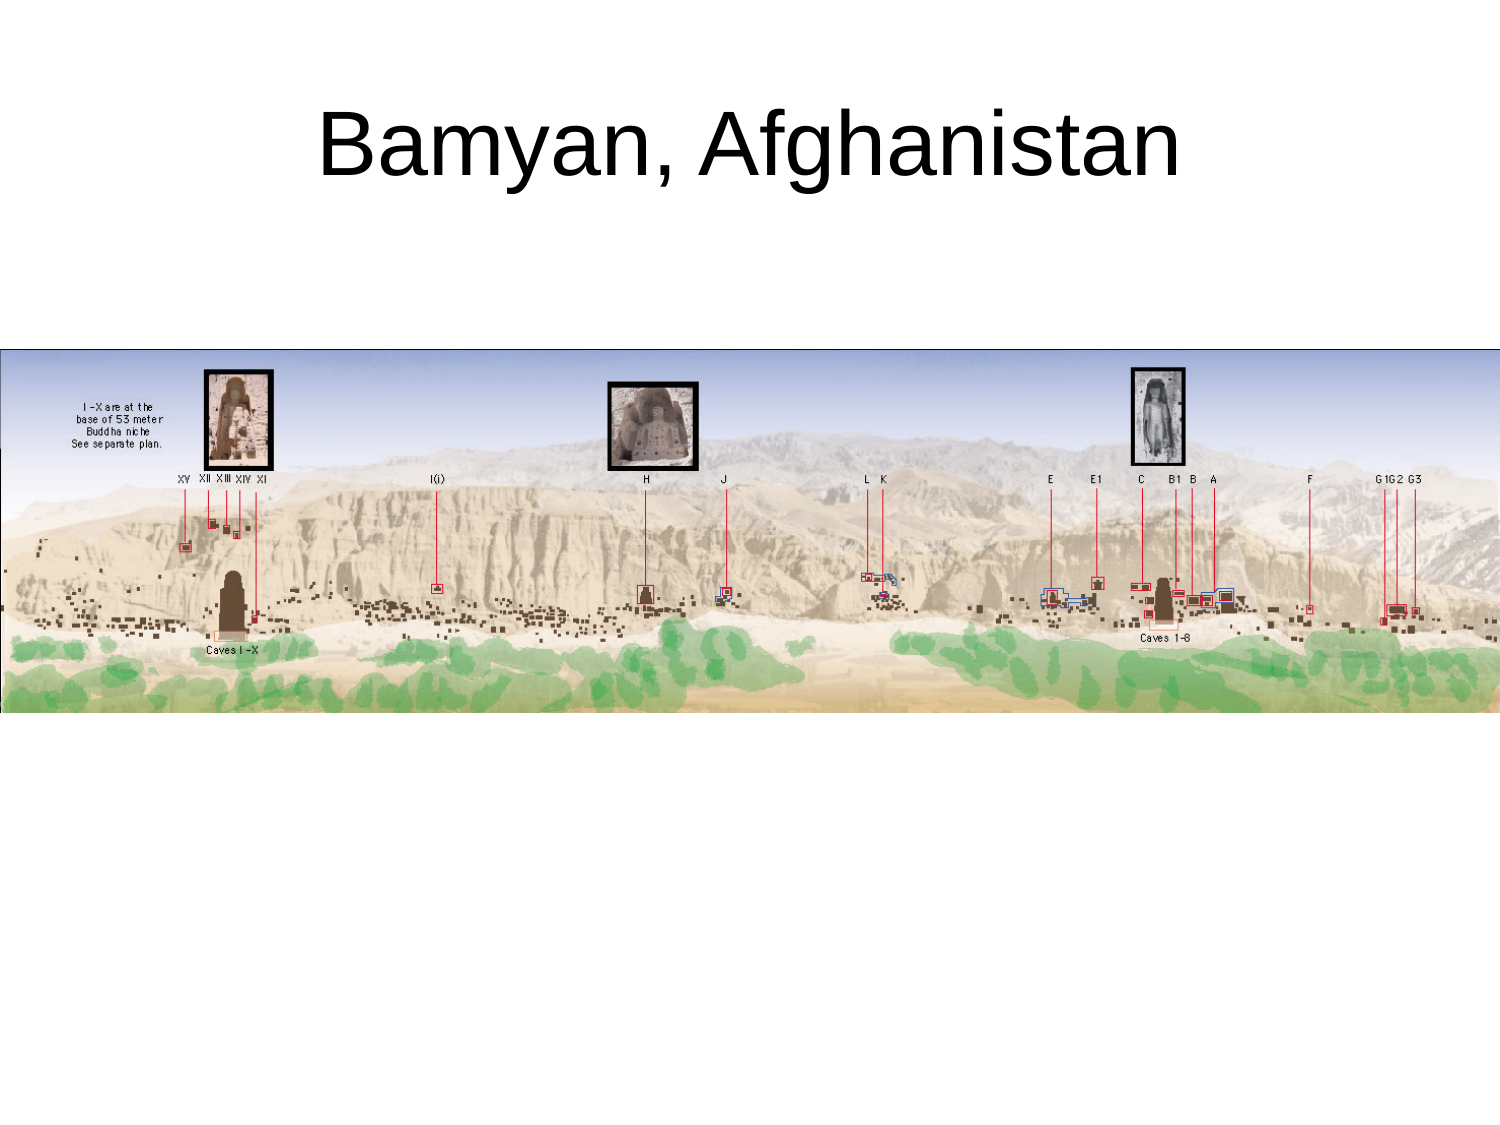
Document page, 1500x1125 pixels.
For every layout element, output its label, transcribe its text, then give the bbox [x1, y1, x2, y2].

title Bamyan, Afghanistan [75, 45, 1425, 233]
picture [0, 349, 1500, 714]
